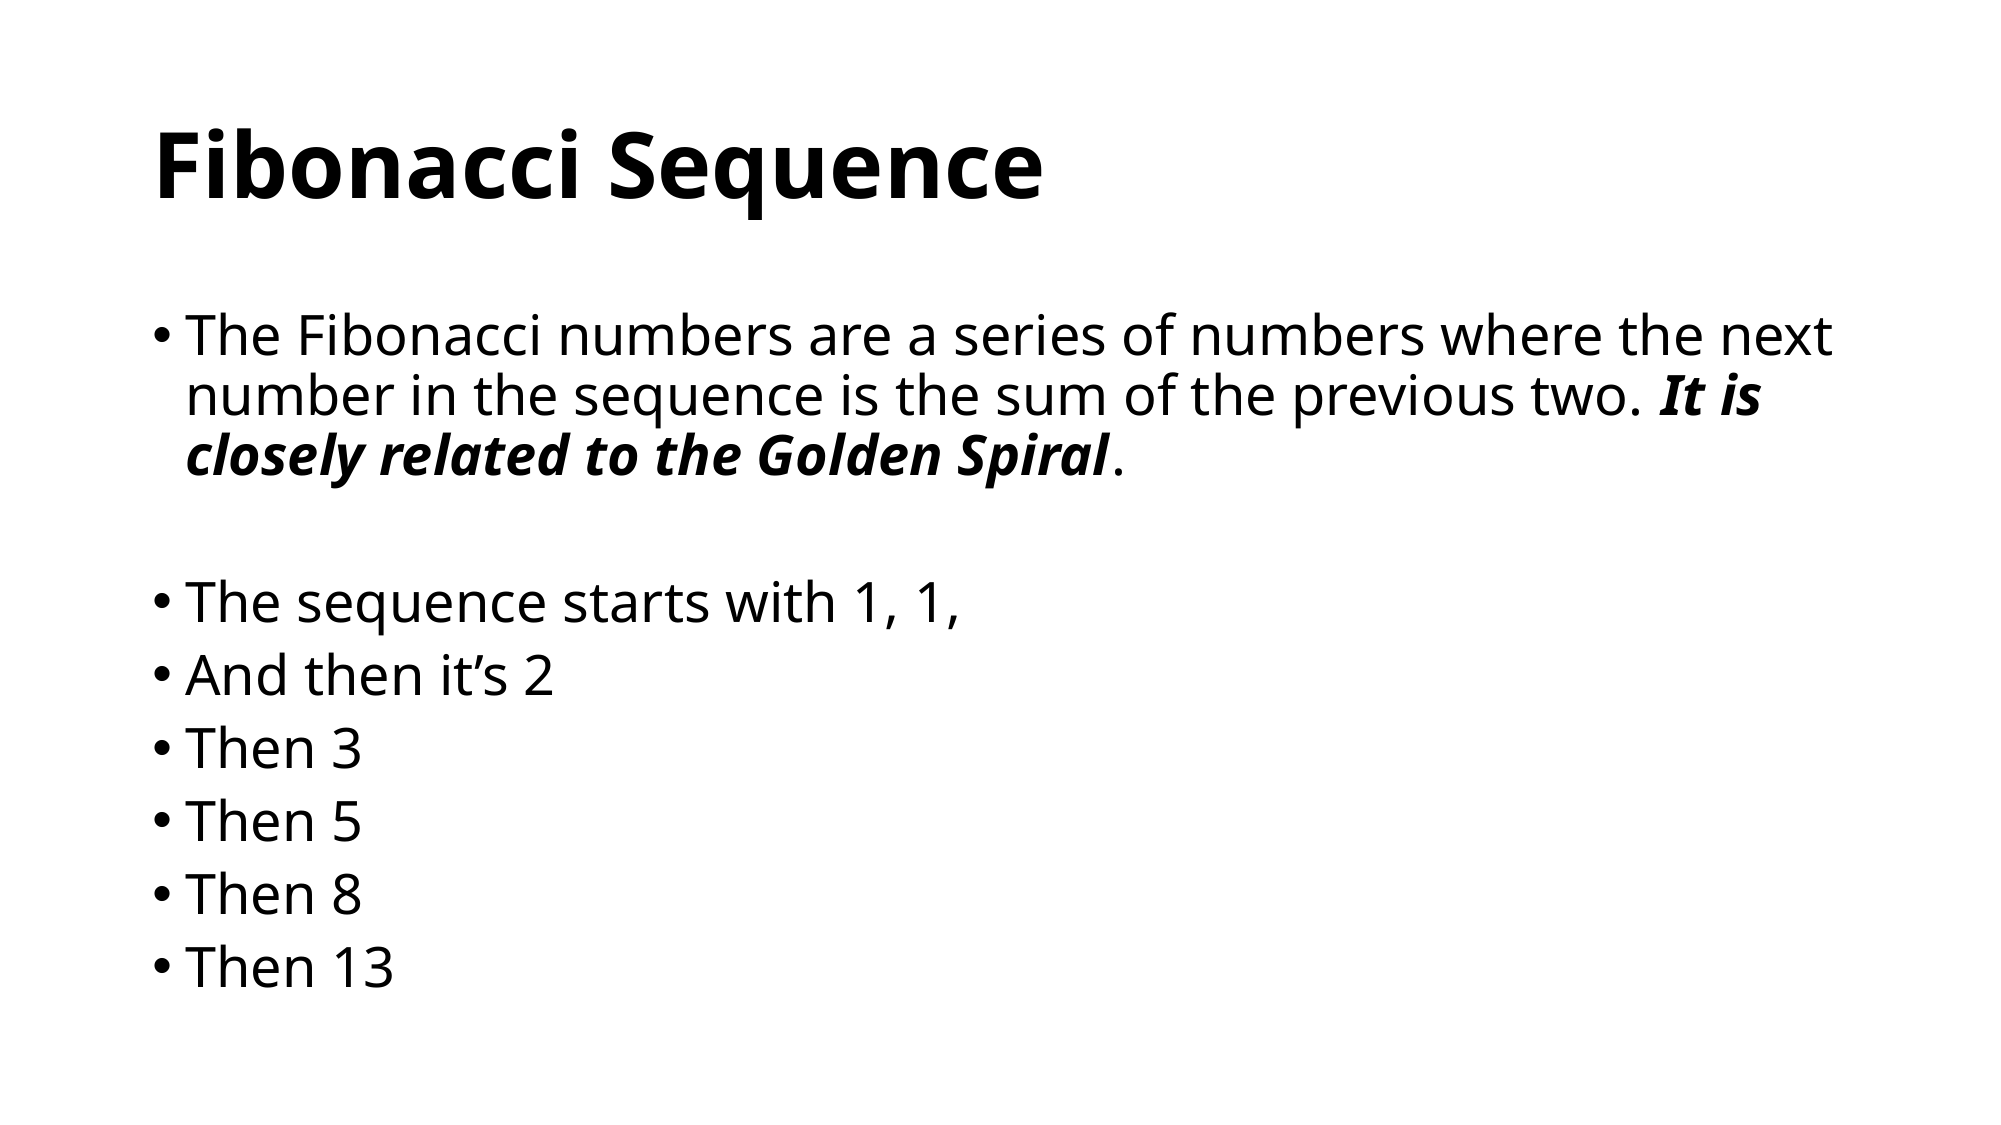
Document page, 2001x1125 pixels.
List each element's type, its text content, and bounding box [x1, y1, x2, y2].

list The Fibonacci numbers are a series of numbers where the next number in the sequence is the sum of the previous two. It is closely related to the Golden Spiral. The sequence starts with 1, 1, And then it’s 2 Then 3 Then 5 Then 8 Then 13 [137, 299, 1863, 1014]
title Fibonacci Sequence [137, 59, 1863, 278]
